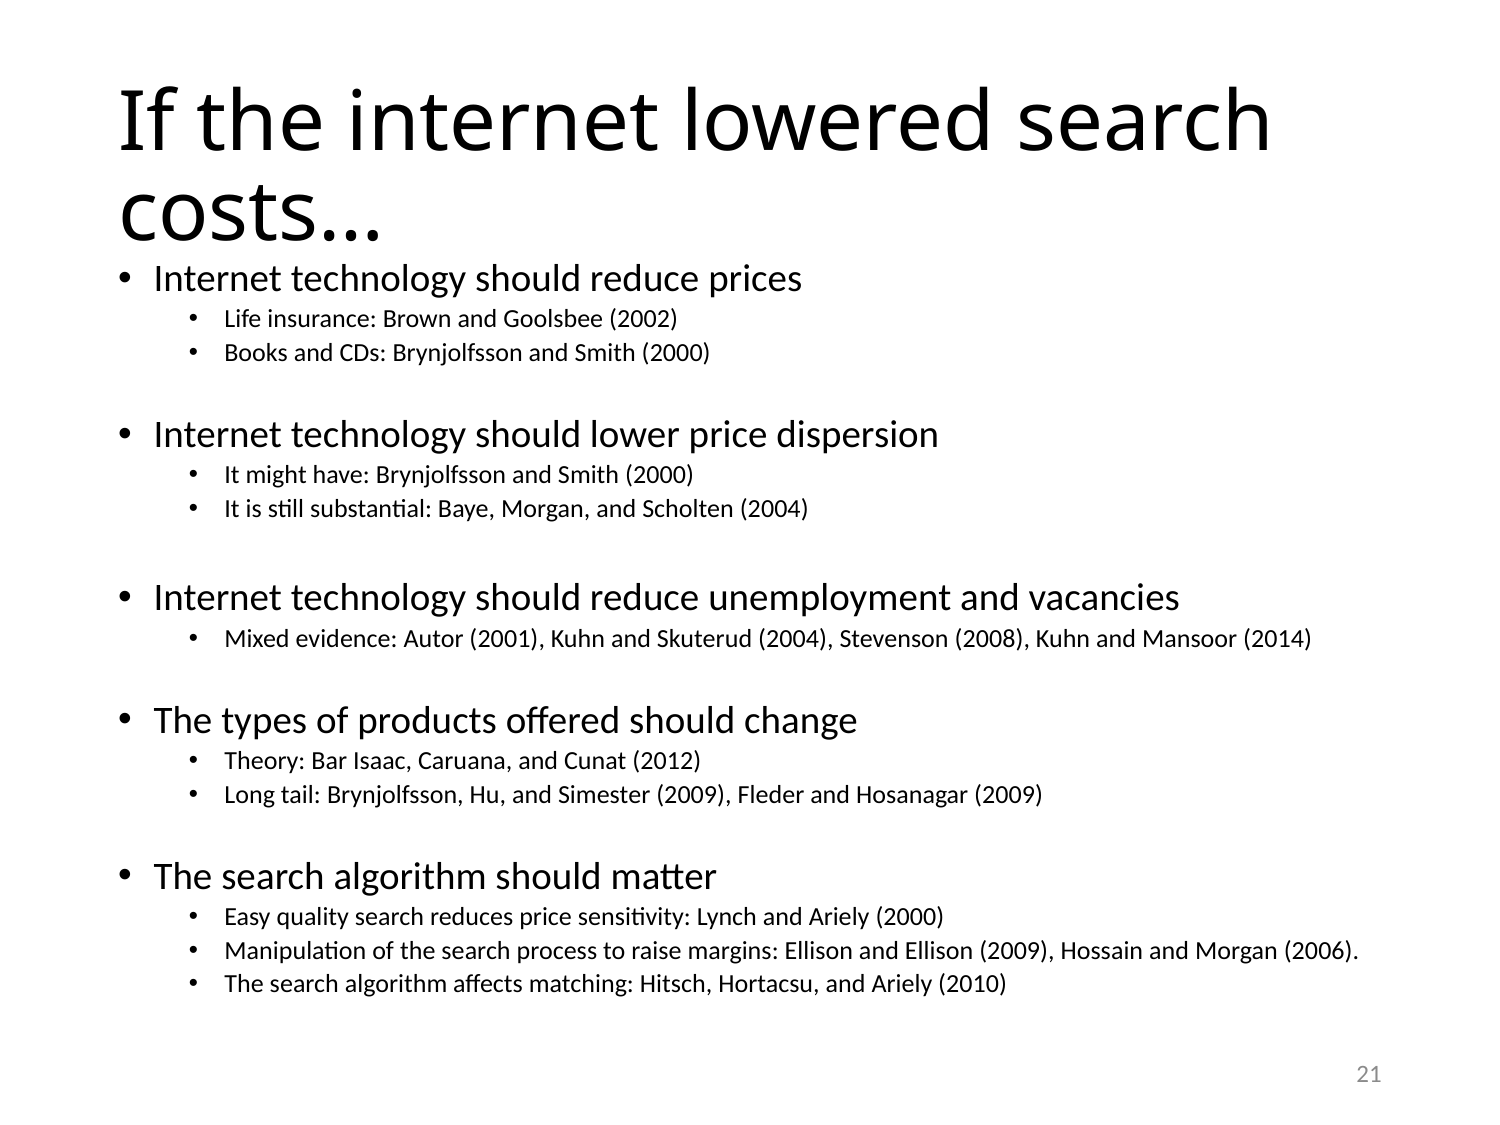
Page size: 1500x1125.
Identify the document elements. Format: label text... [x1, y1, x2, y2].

title If the internet lowered search costs… [103, 59, 1397, 250]
list Internet technology should reduce prices Life insurance: Brown and Goolsbee (2002) Books and CDs: Brynjolfsson and Smith (2000) Internet technology should lower price dispersion It might have: Brynjolfsson and Smith (2000) It is still substantial: Baye, Morgan, and Scholten (2004) Internet technology should reduce unemployment and vacancies Mixed evidence: Autor (2001), Kuhn and Skuterud (2004), Stevenson (2008), Kuhn and Mansoor (2014) The types of products offered should change Theory: Bar Isaac, Caruana, and Cunat (2012) Long tail: Brynjolfsson, Hu, and Simester (2009), Fleder and Hosanagar (2009) The search algorithm should matter Easy quality search reduces price sensitivity: Lynch and Ariely (2000) Manipulation of the search process to raise margins: Ellison and Ellison (2009), Hossain and Morgan (2006). The search algorithm affects matching: Hitsch, Hortacsu, and Ariely (2010) [103, 250, 1442, 1014]
slide_number 21 [1059, 1042, 1397, 1103]
